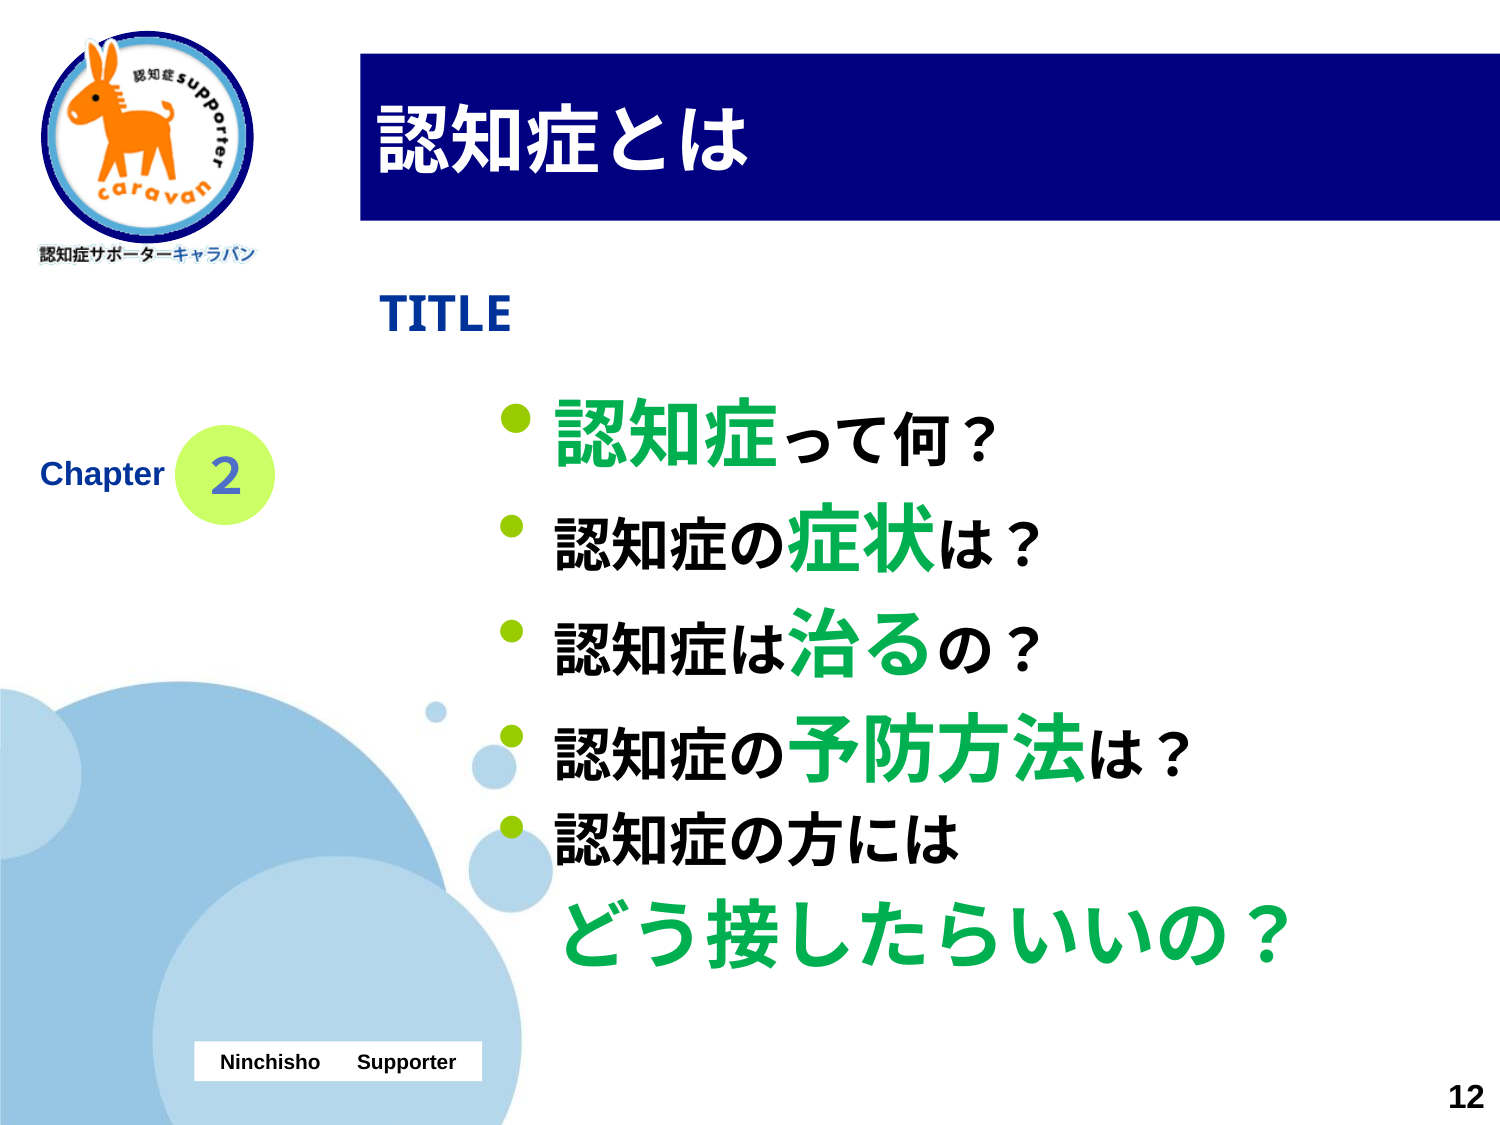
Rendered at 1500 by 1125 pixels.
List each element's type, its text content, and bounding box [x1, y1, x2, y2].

text_box Chapter [24, 444, 184, 500]
text_box 12 [1120, 1065, 1500, 1125]
text_box ２ [187, 437, 267, 513]
picture [0, 12, 296, 275]
picture [0, 638, 625, 1125]
list 認知症って何？ 認知症の症状は？ 認知症は治るの？ 認知症の予防方法は？ 認知症の方には どう接したらいいの？ [482, 378, 1494, 1042]
text_box [192, 425, 258, 437]
text_box Ninchisho Supporter [194, 1041, 483, 1082]
title 認知症とは [360, 53, 1500, 221]
text_box [174, 442, 187, 508]
text_box TITLE [364, 274, 790, 349]
text_box [267, 447, 275, 503]
text_box [192, 513, 258, 526]
